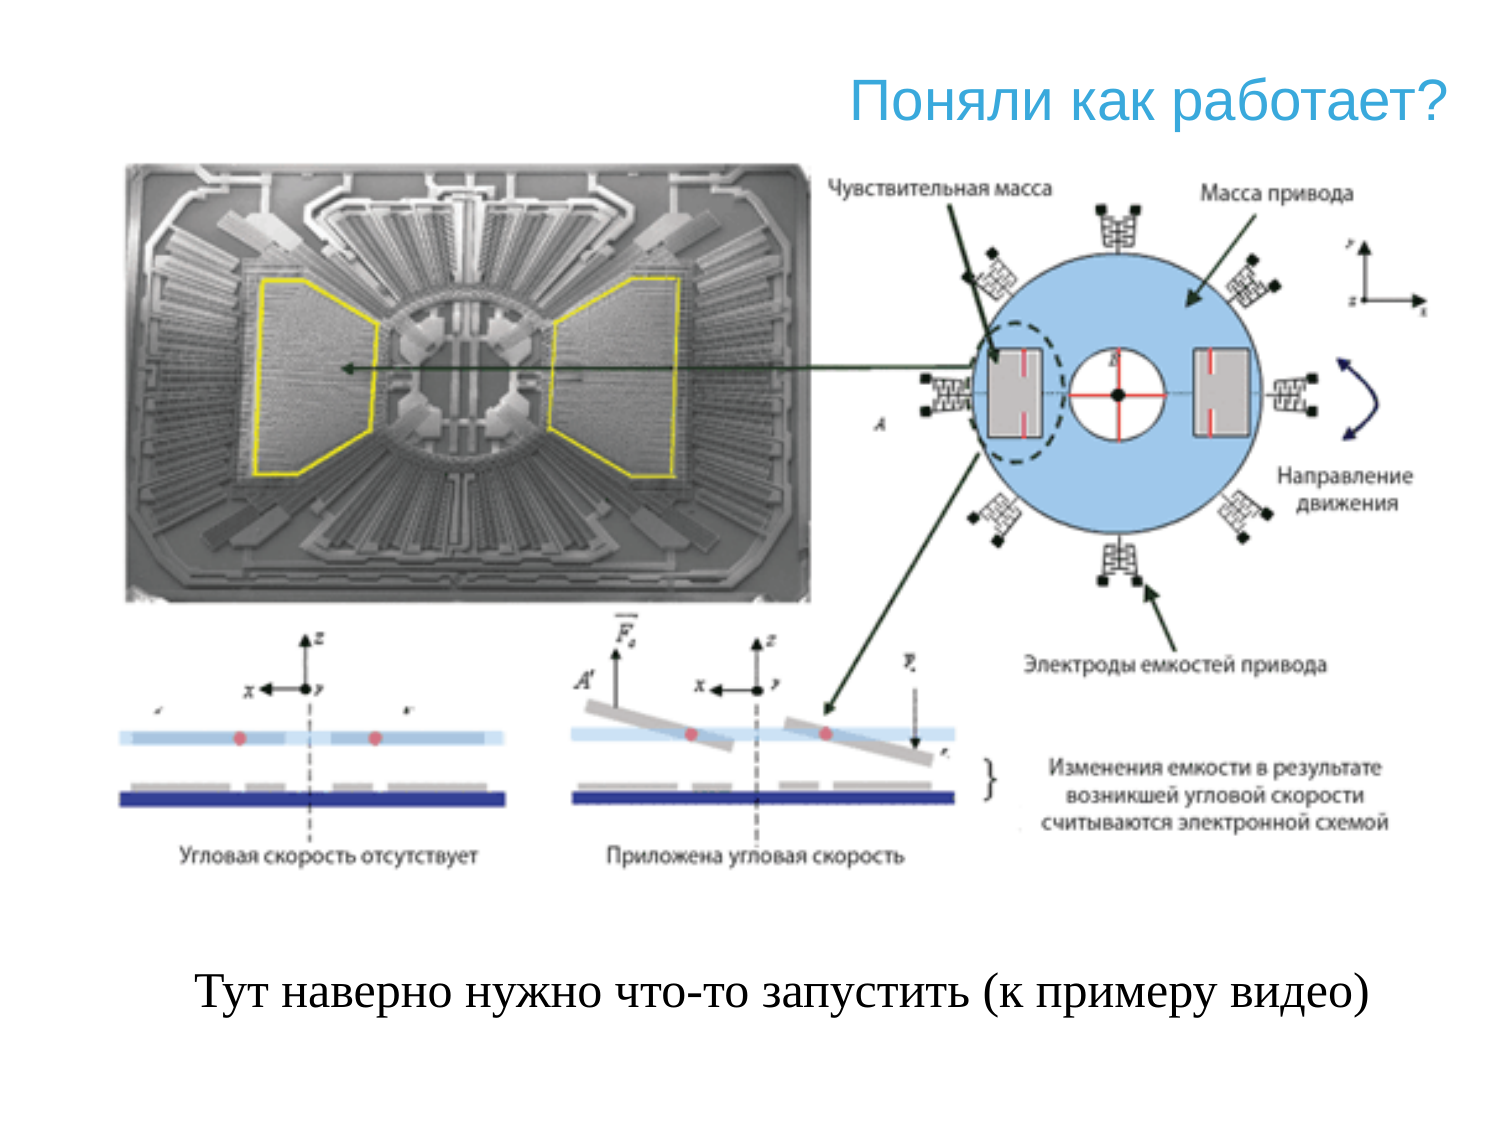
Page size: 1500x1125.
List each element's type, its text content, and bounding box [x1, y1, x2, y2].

title Поняли как работает? [849, 62, 1462, 134]
text_box Тут наверно нужно что-то запустить (к примеру видео) [179, 949, 1386, 1025]
picture [103, 137, 1438, 888]
